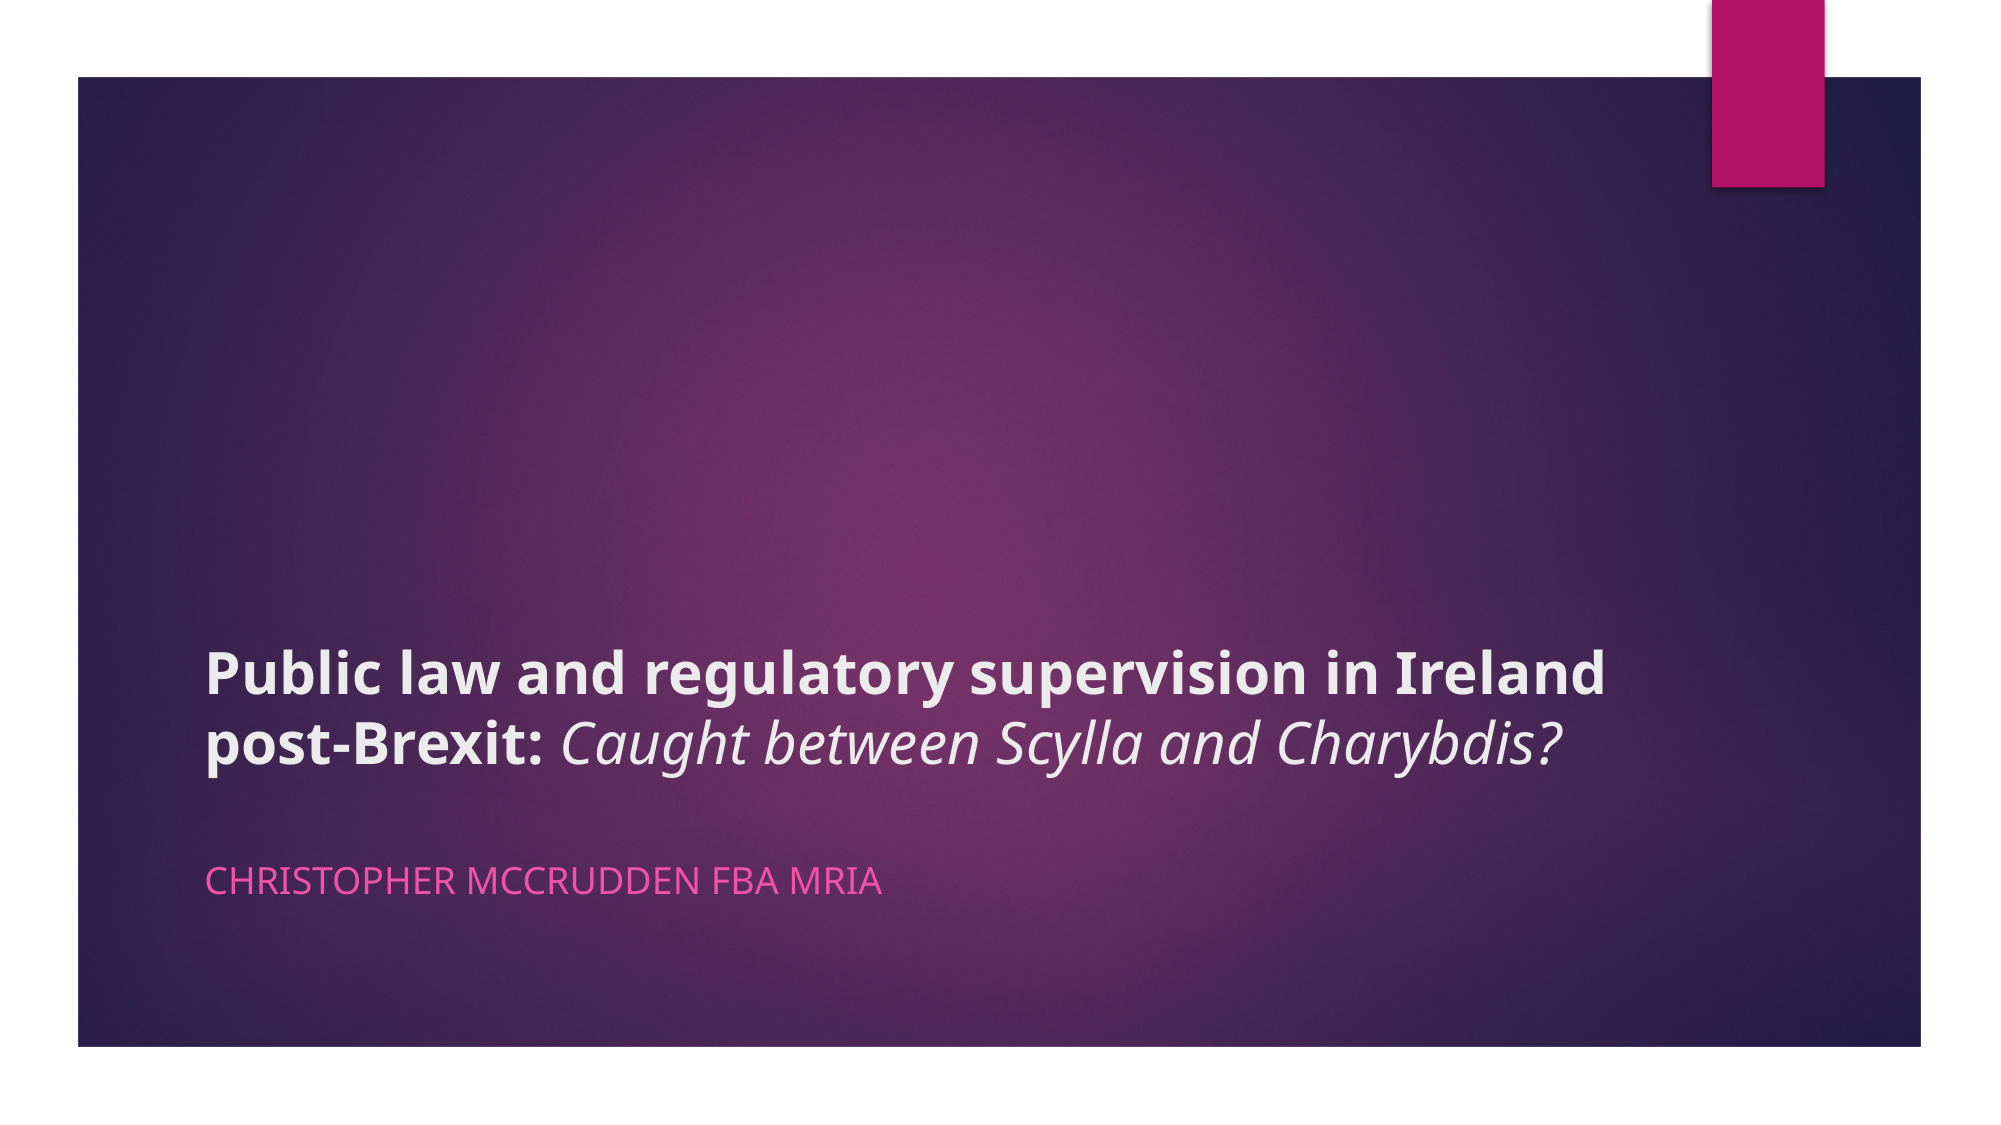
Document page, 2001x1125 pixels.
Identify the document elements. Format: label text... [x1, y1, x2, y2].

title Public law and regulatory supervision in Ireland post-Brexit: Caught between Scylla and Charybdis? [189, 344, 1638, 783]
subtitle Christopher McCrudden FBA MRIA [189, 783, 1638, 925]
